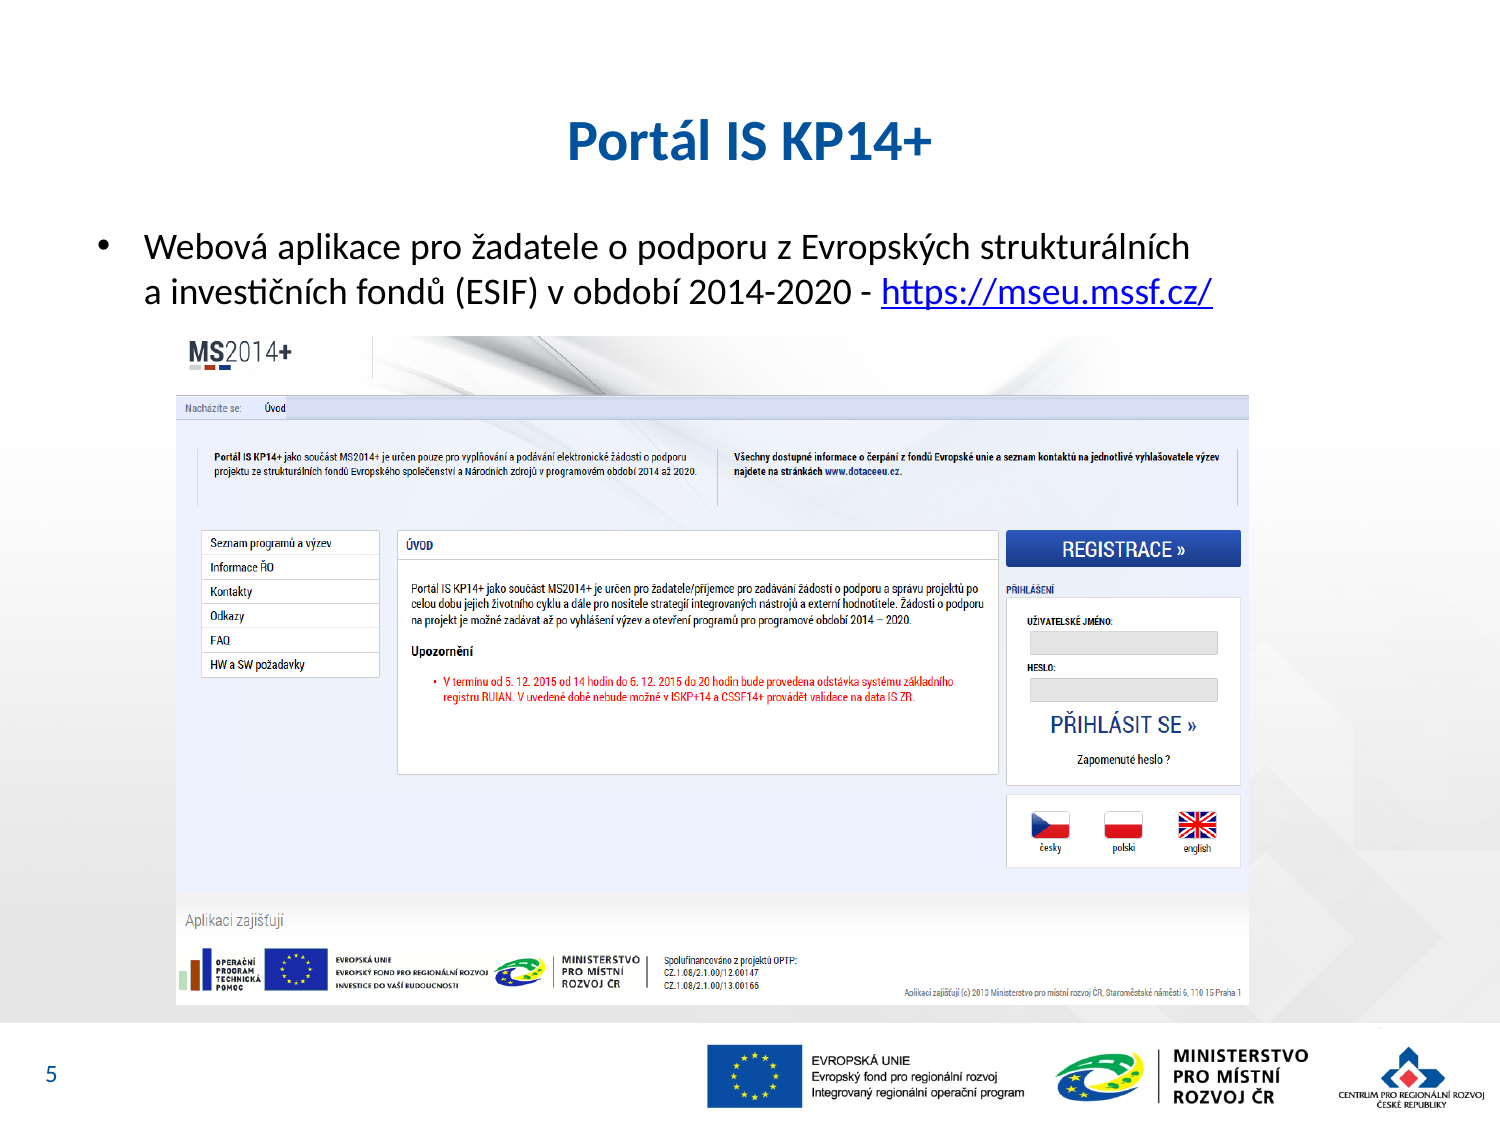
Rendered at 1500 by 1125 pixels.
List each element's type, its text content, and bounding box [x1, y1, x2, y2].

list Webová aplikace pro žadatele o podporu z Evropských strukturálních a investičních fondů (ESIF) v období 2014-2020 - https://mseu.mssf.cz/ [82, 215, 1380, 1005]
title Portál IS KP14+ [75, 60, 1425, 215]
slide_number 5 [30, 1042, 113, 1103]
picture [0, 0, 1500, 1125]
